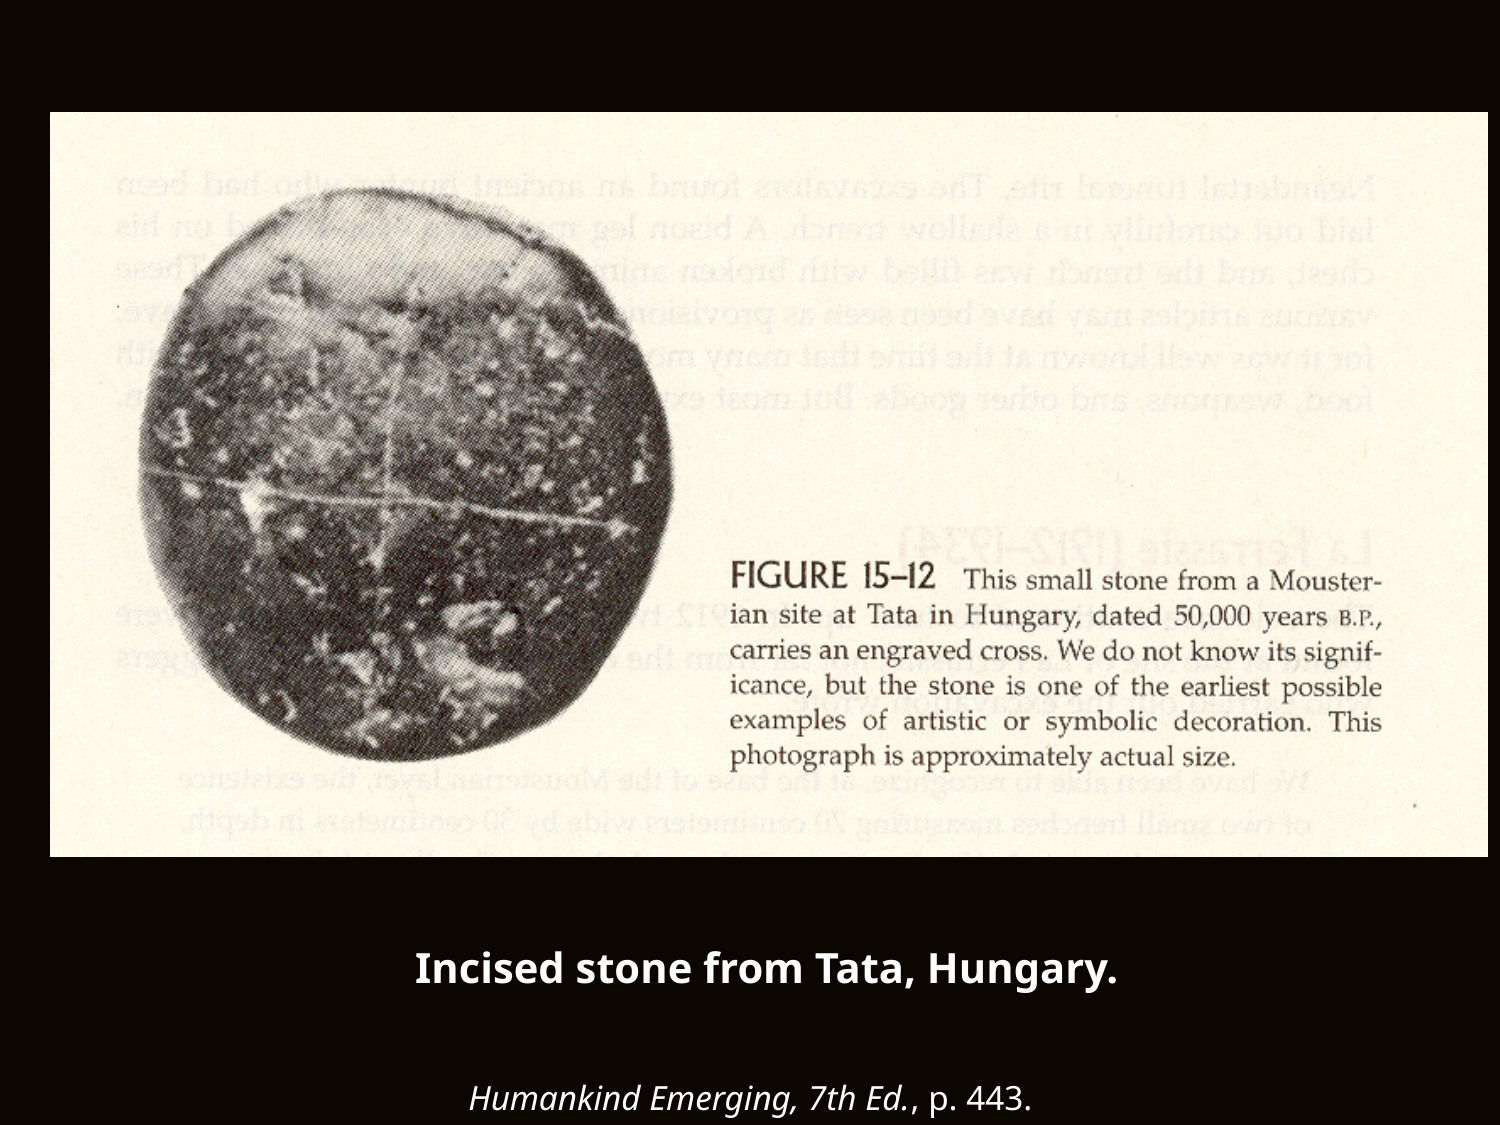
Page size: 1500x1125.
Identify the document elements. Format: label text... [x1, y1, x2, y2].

text_box Incised stone from Tata, Hungary. [134, 909, 1400, 1000]
text_box Humankind Emerging, 7th Ed., p. 443. [453, 1049, 1048, 1125]
picture [49, 112, 1488, 858]
